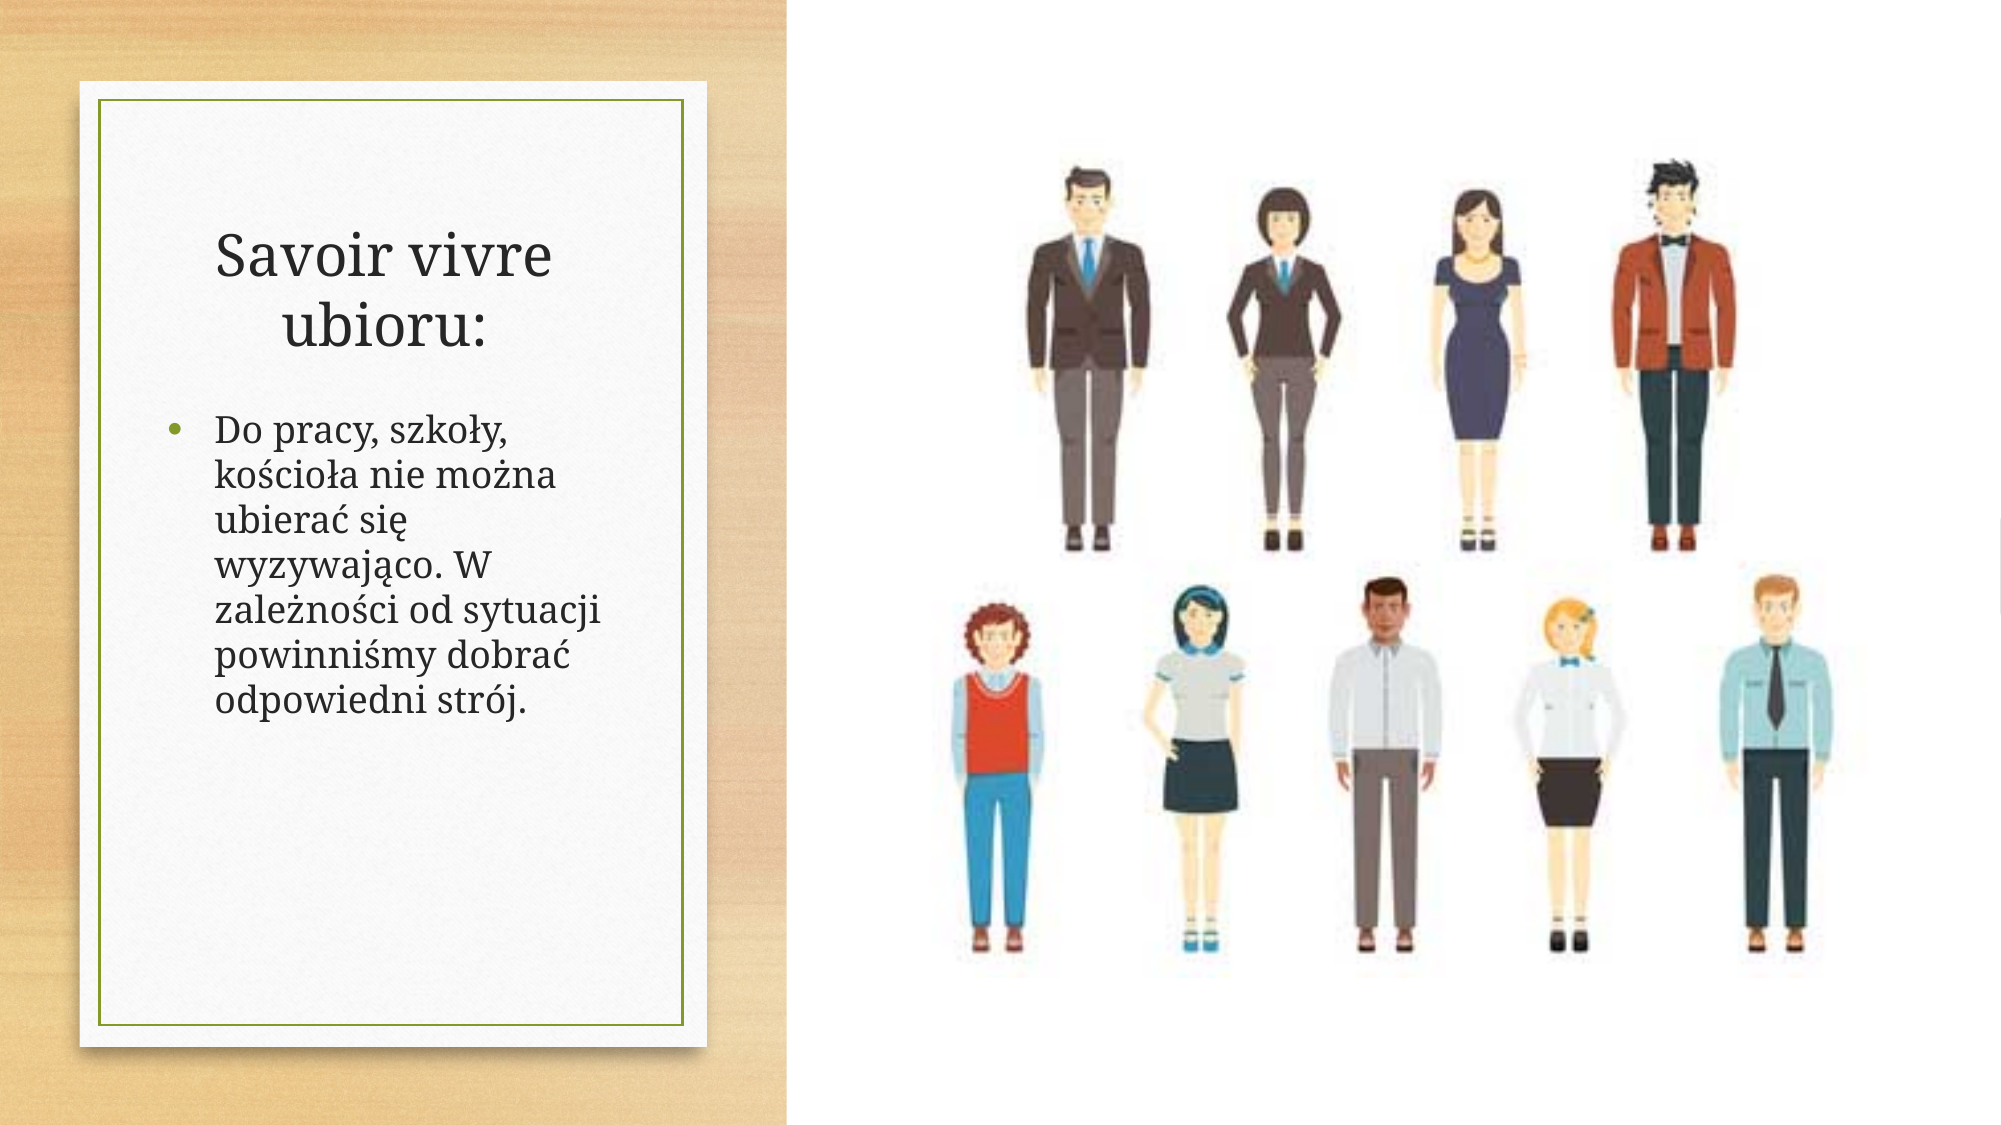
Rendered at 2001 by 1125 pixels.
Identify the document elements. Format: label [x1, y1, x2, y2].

text_box [0, 0, 2000, 1125]
list [891, 138, 1893, 978]
